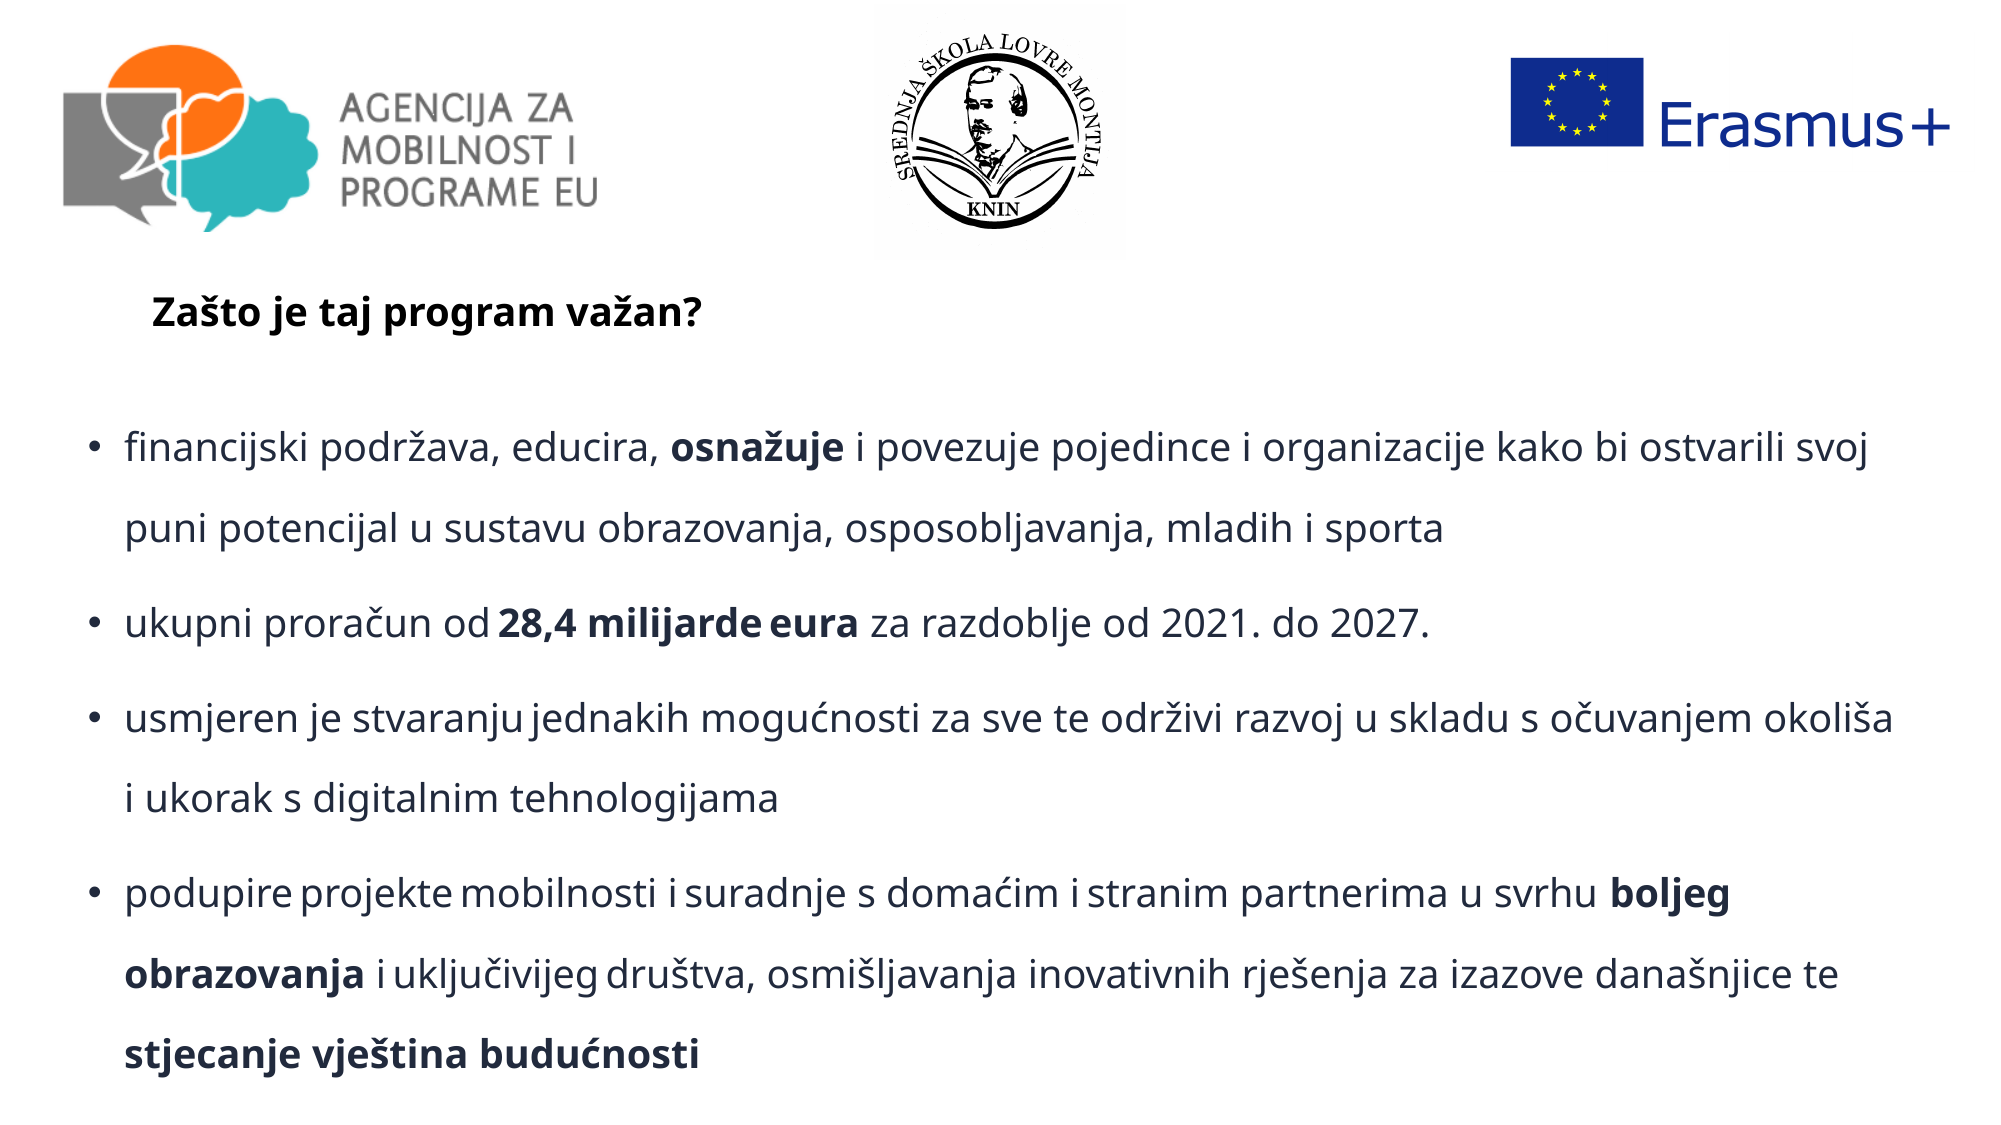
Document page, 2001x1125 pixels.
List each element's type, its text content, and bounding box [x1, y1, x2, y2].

picture [1485, 31, 1975, 172]
title Zašto je taj program važan? [137, 283, 1863, 381]
picture [874, 4, 1126, 260]
list financijski podržava, educira, osnažuje i povezuje pojedince i organizacije kako bi ostvarili svoj puni potencijal u sustavu obrazovanja, osposobljavanja, mladih i sporta ukupni proračun od 28,4 milijarde eura za razdoblje od 2021. do 2027. usmjeren je stvaranju jednakih mogućnosti za sve te održivi razvoj u skladu s očuvanjem okoliša i ukorak s digitalnim tehnologijama podupire projekte mobilnosti i suradnje s domaćim i stranim partnerima u svrhu boljeg obrazovanja i uključivijeg društva, osmišljavanja inovativnih rješenja za izazove današnjice te stjecanje vještina budućnosti [72, 381, 1929, 1093]
picture [43, 31, 611, 232]
